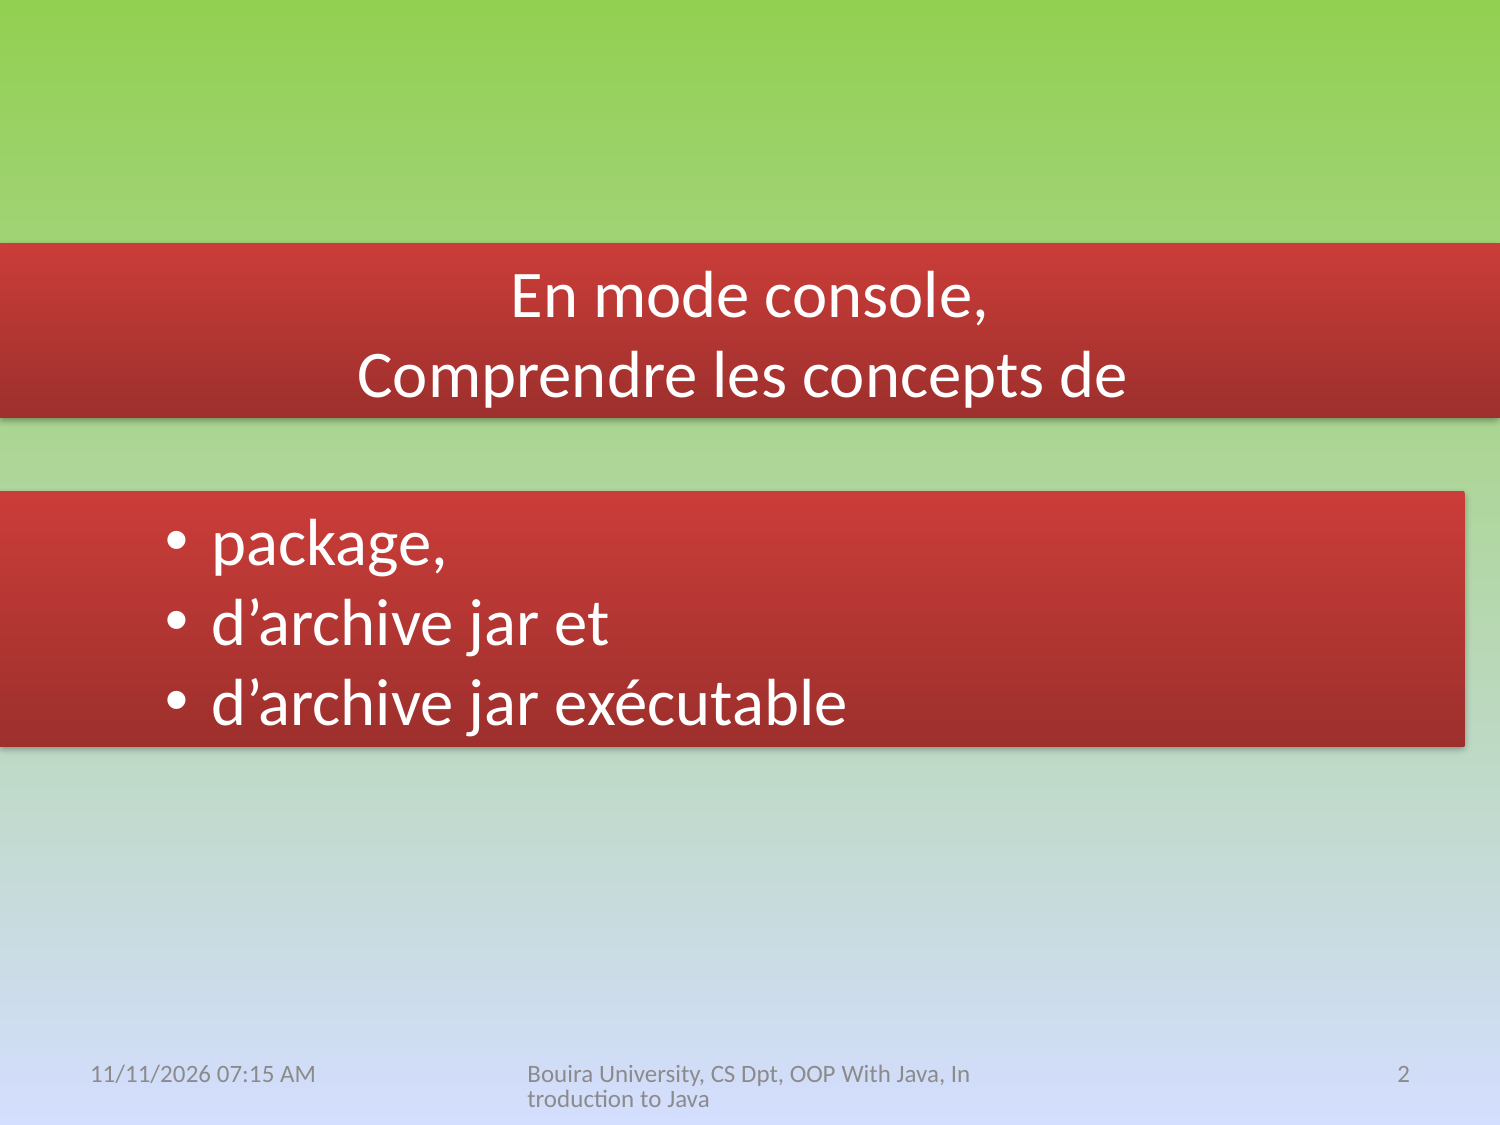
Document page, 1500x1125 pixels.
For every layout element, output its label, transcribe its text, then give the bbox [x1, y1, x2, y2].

text_box En mode console, Comprendre les concepts de [0, 243, 1500, 418]
text_box package, d’archive jar et d’archive jar exécutable [0, 491, 1465, 747]
slide_number 2 [1074, 1042, 1425, 1103]
footer Bouira University, CS Dpt, OOP With Java, Introduction to Java [512, 1042, 988, 1103]
slide_number 25 نيسان، 21 [75, 1042, 425, 1103]
